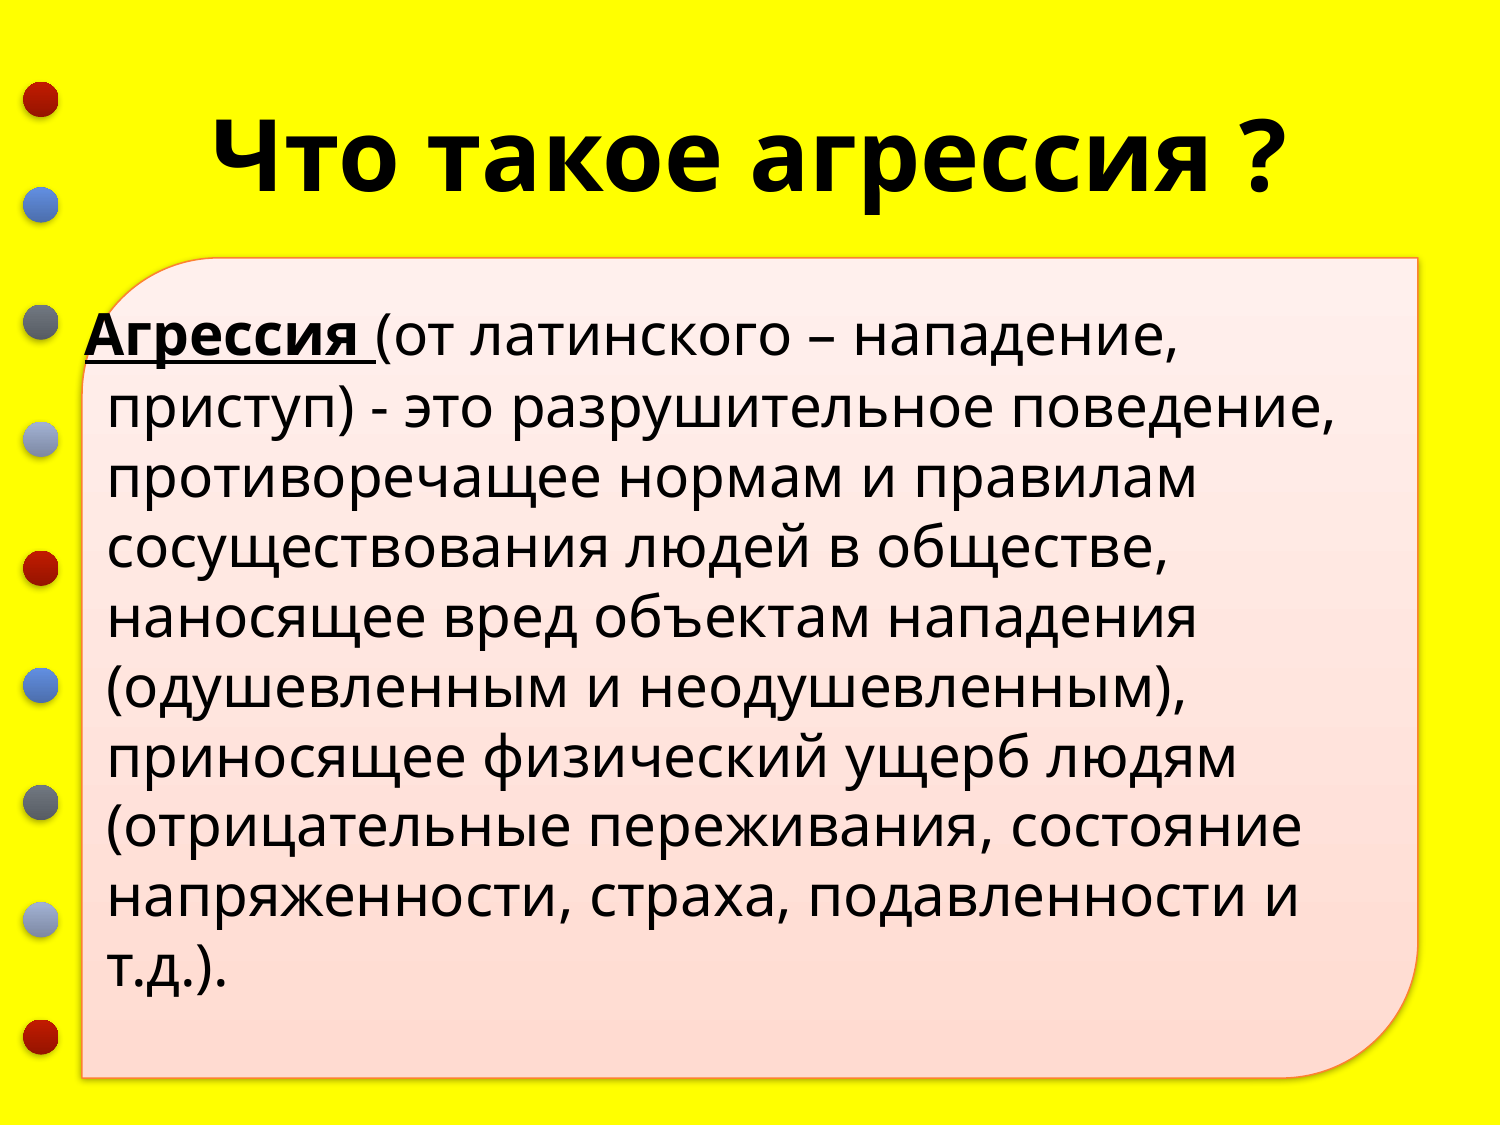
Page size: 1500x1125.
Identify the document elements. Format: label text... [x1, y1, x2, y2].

list Агрессия (от латинского – нападение, приступ) - это разрушительное поведение, противоречащее нормам и правилам сосуществования людей в обществе, наносящее вред объектам нападения (одушевленным и неодушевленным), приносящее физический ущерб людям (отрицательные переживания, состояние напряженности, страха, подавленности и т.д.). [34, 281, 1442, 1067]
title Что такое агрессия ? [74, 70, 1426, 233]
